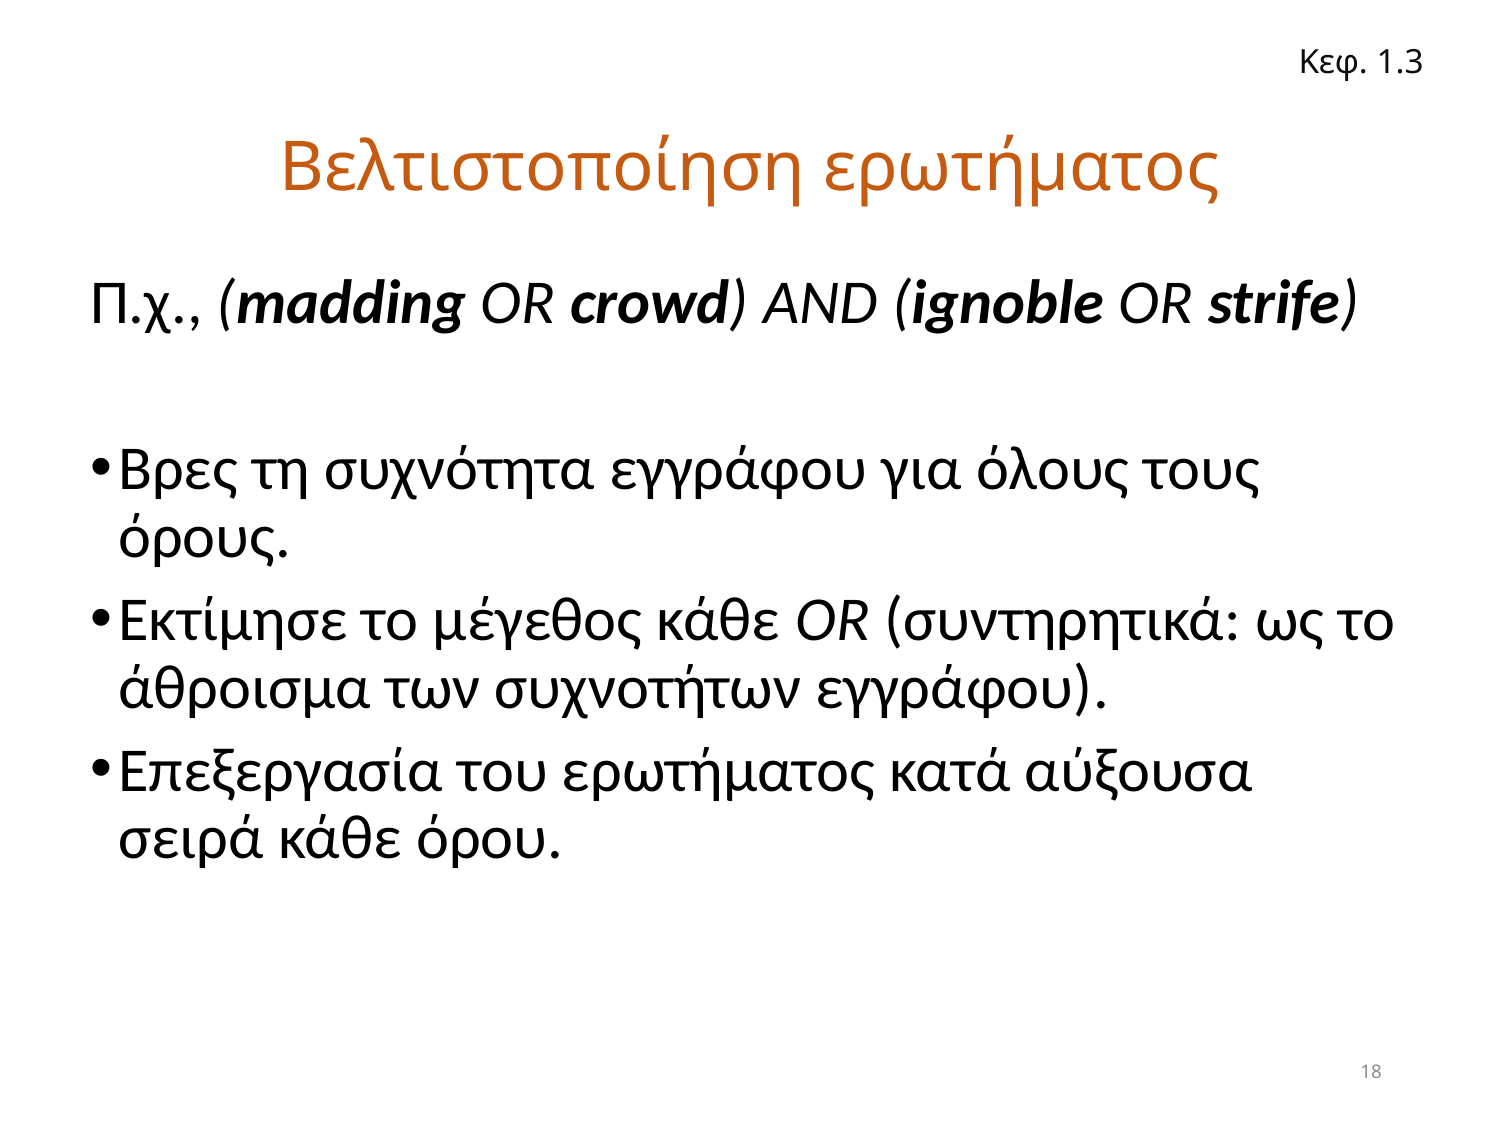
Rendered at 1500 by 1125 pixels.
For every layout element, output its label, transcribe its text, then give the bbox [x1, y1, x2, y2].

title Βελτιστοποίηση ερωτήματος [103, 59, 1397, 262]
list Π.χ., (madding OR crowd) AND (ignoble OR strife) Βρες τη συχνότητα εγγράφου για όλους τους όρους. Εκτίμησε το μέγεθος κάθε OR (συντηρητικά: ως το άθροισμα των συχνοτήτων εγγράφου). Επεξεργασία του ερωτήματος κατά αύξουσα σειρά κάθε όρου. [75, 262, 1412, 965]
text_box Κεφ. 1.3 [1283, 32, 1439, 88]
slide_number 18 [1059, 1042, 1397, 1103]
